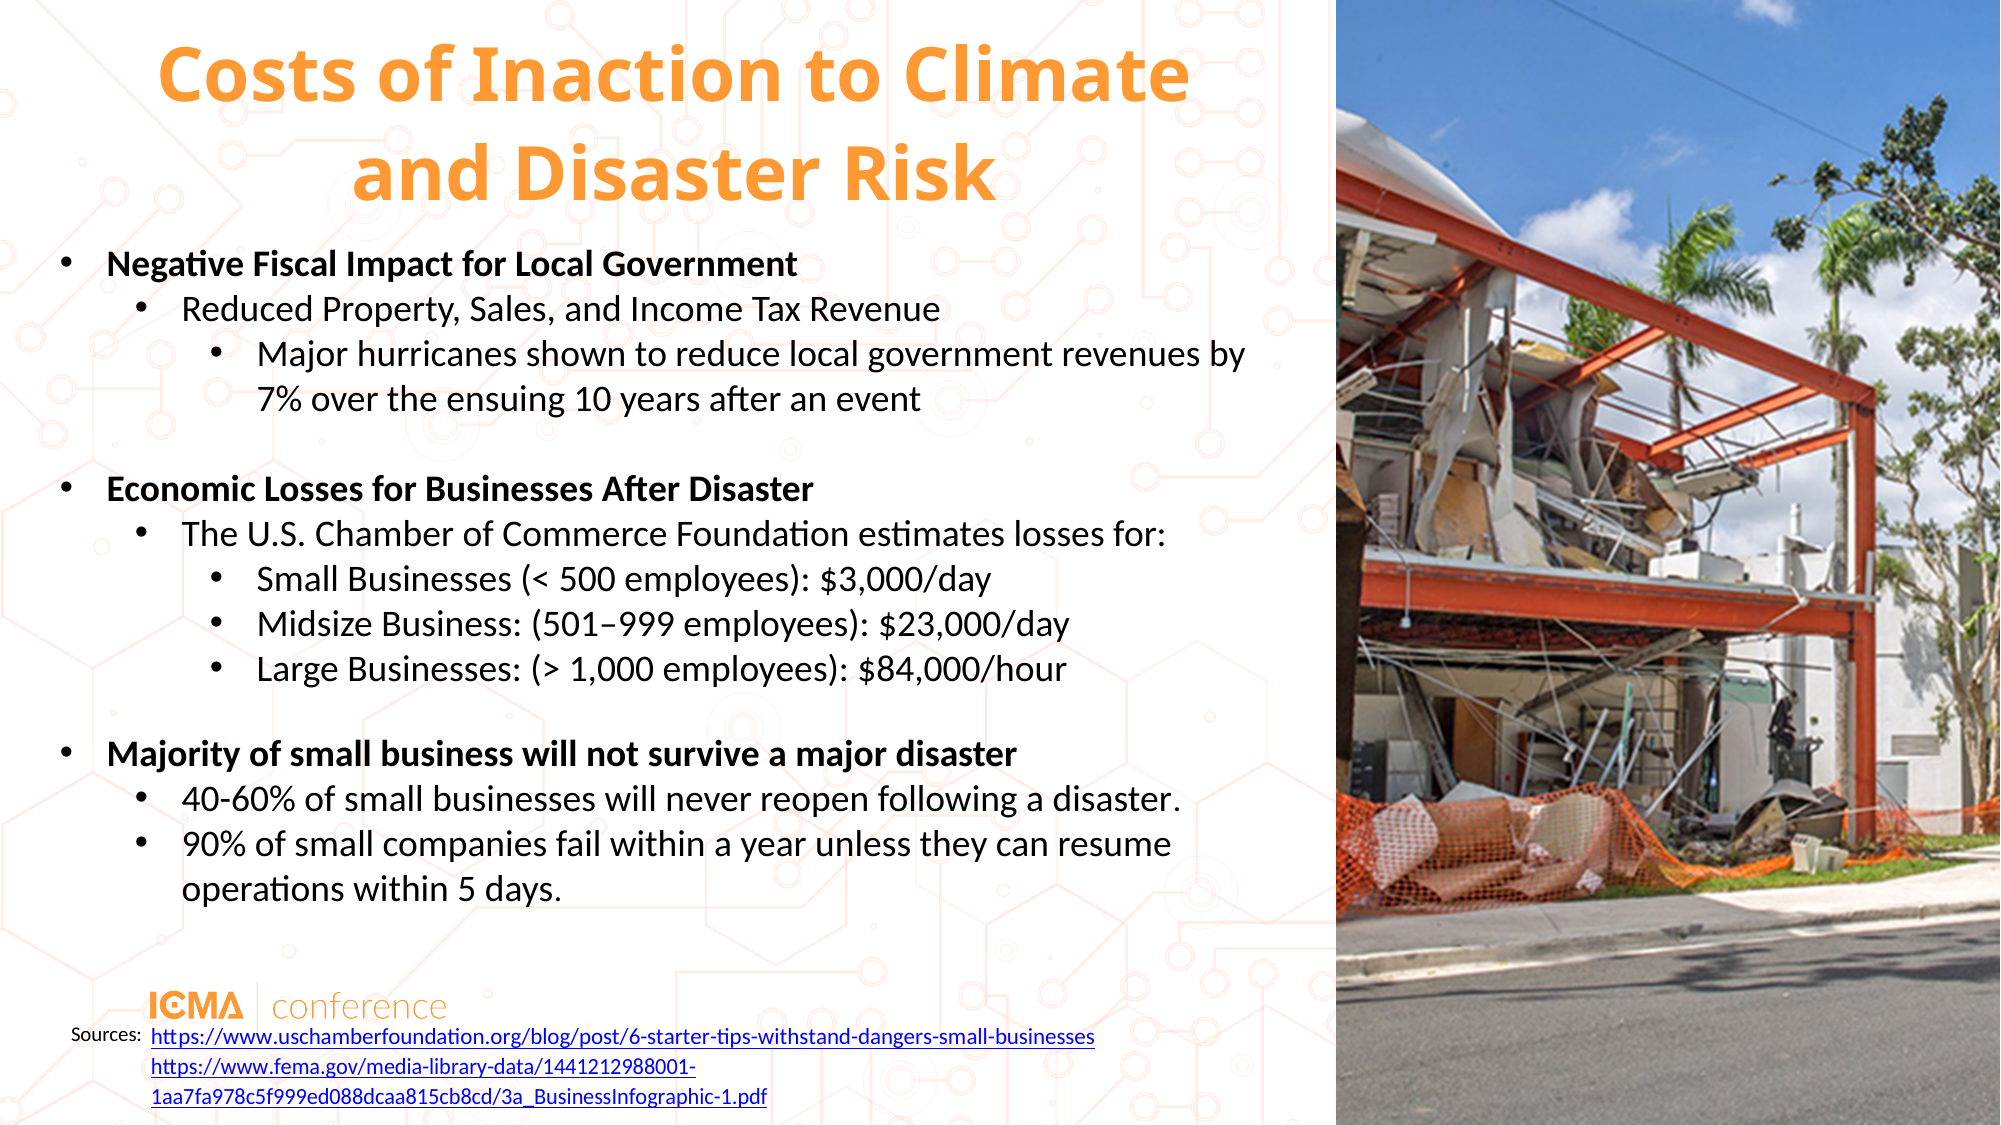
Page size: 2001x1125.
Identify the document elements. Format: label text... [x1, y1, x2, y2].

text_box Negative Fiscal Impact for Local Government Reduced Property, Sales, and Income Tax Revenue Major hurricanes shown to reduce local government revenues by 7% over the ensuing 10 years after an event Economic Losses for Businesses After Disaster The U.S. Chamber of Commerce Foundation estimates losses for: Small Businesses (< 500 employees): $3,000/day Midsize Business: (501–999 employees): $23,000/day Large Businesses: (> 1,000 employees): $84,000/hour Majority of small business will not survive a major disaster 40-60% of small businesses will never reopen following a disaster. 90% of small companies fail within a year unless they can resume operations within 5 days. [45, 231, 1304, 957]
picture [1336, 0, 2000, 1125]
title Costs of Inaction to Climate and Disaster Risk [117, 101, 1232, 216]
text_box Sources: [56, 1013, 1336, 1054]
picture [150, 982, 446, 1013]
picture [150, 1023, 1127, 1125]
